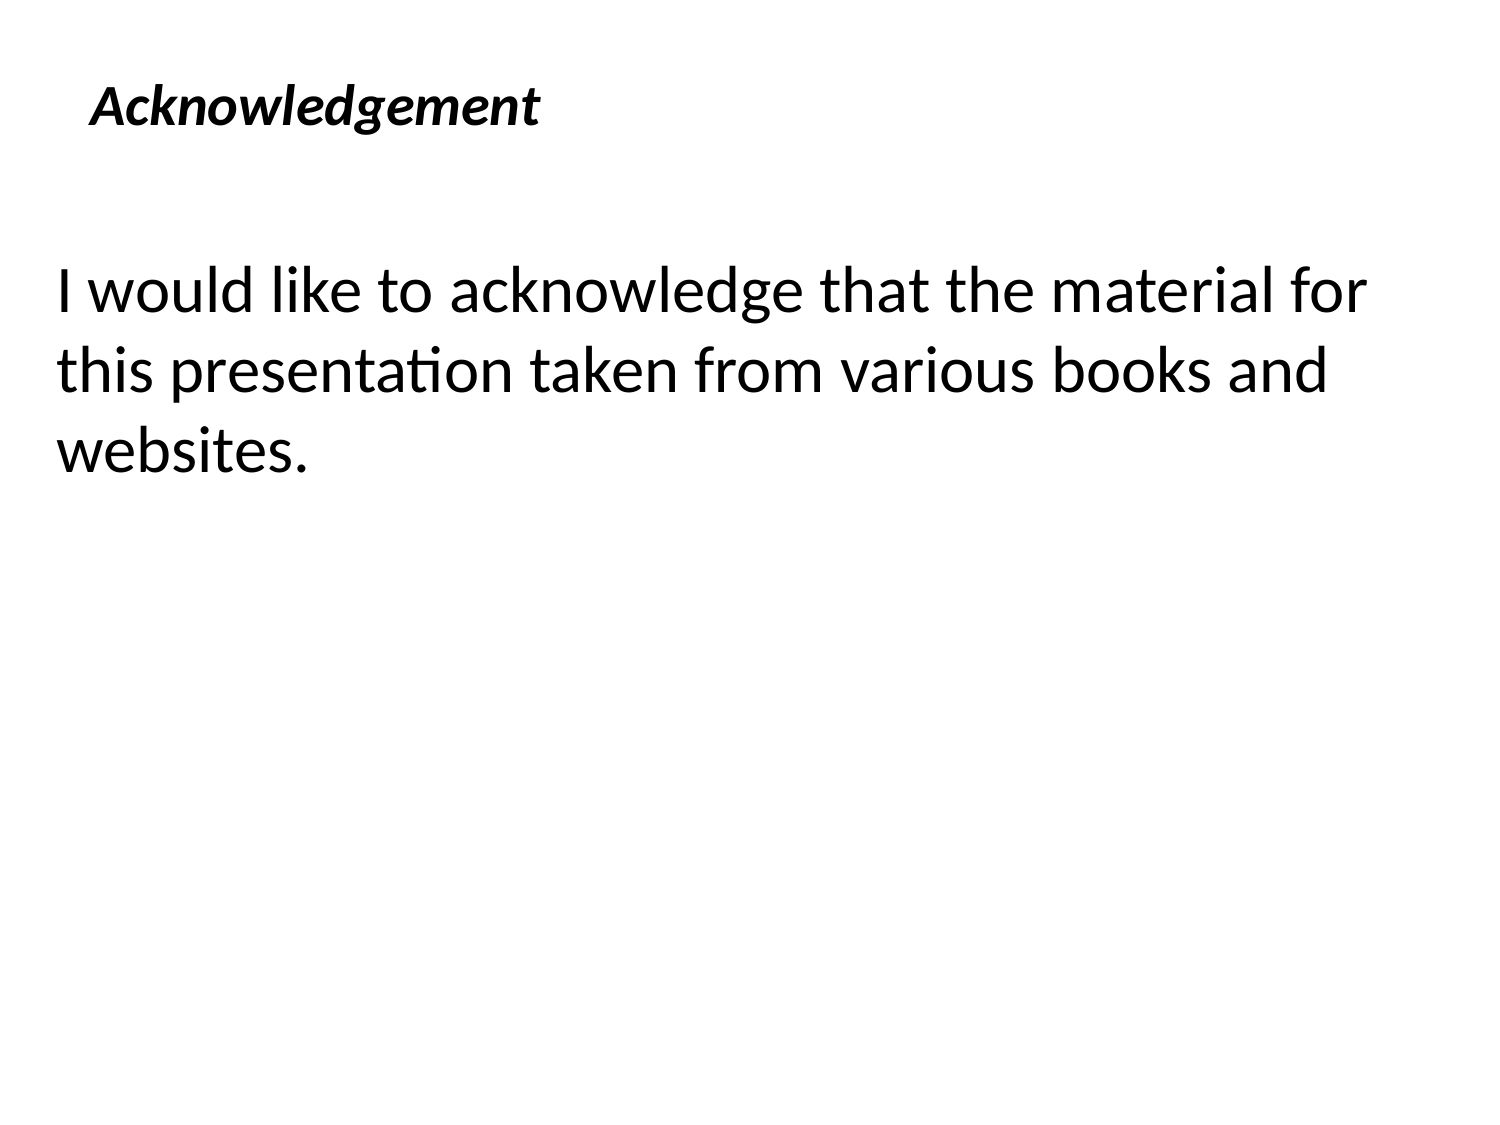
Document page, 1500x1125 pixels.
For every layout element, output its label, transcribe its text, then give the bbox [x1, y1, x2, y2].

title Acknowledgement [75, 30, 1425, 173]
list I would like to acknowledge that the material for this presentation taken from various books and websites. [41, 238, 1392, 1024]
